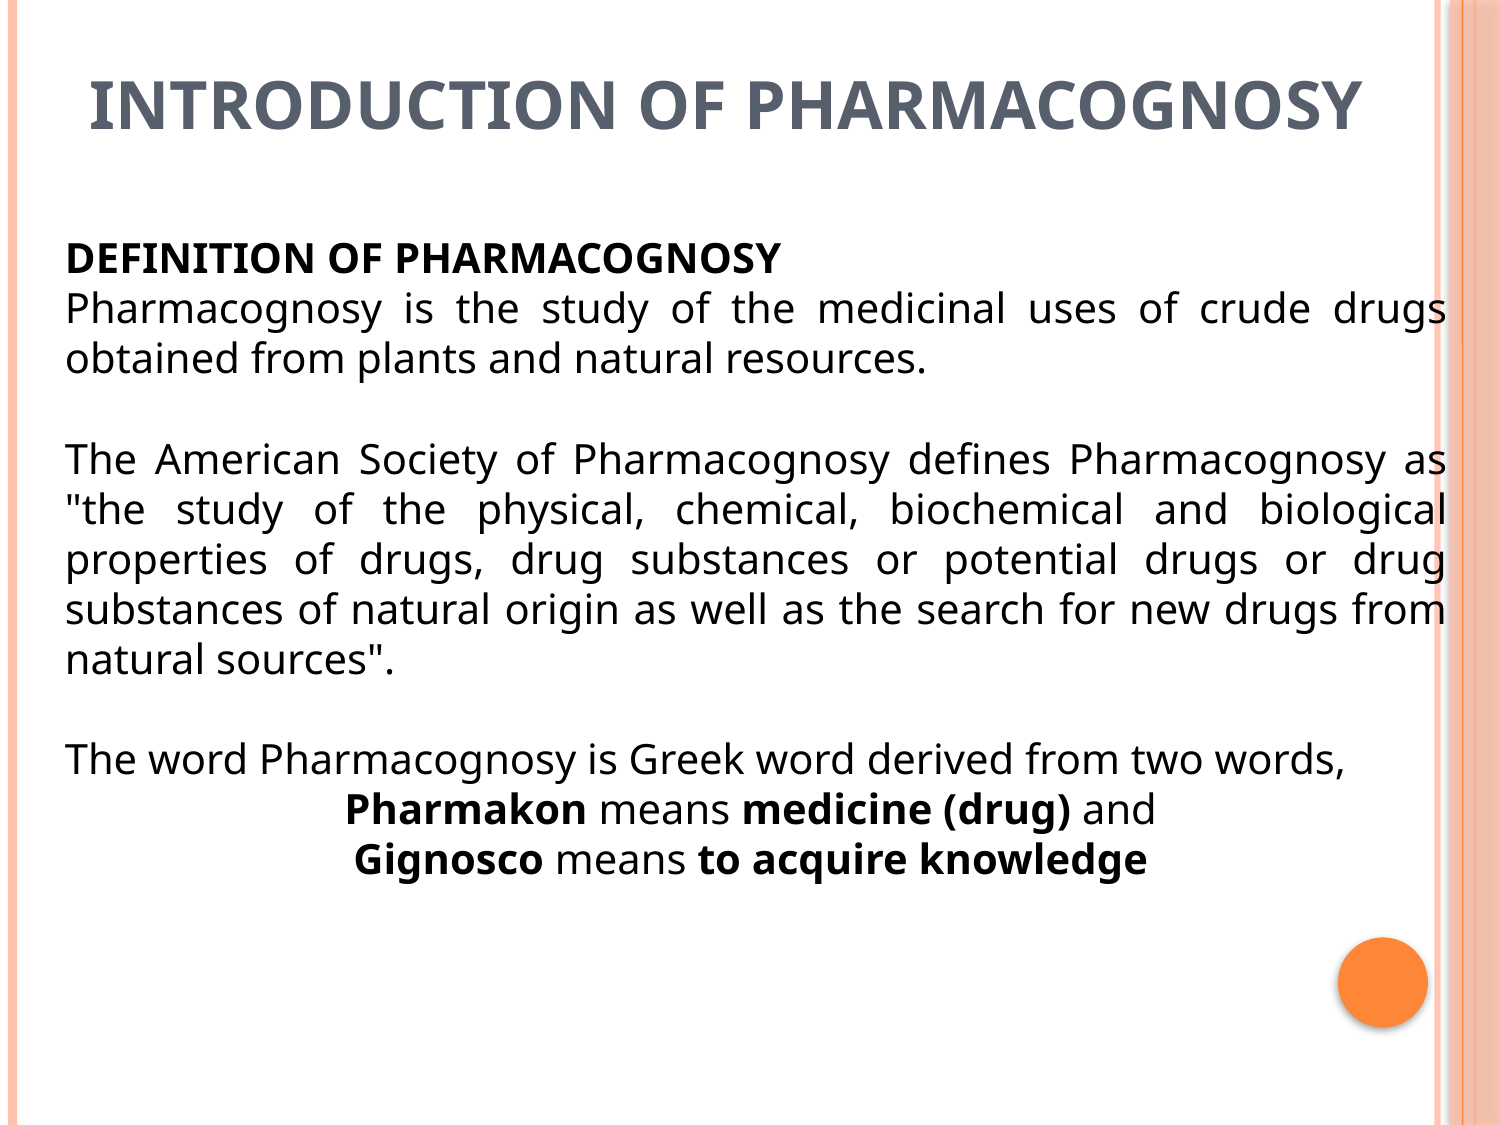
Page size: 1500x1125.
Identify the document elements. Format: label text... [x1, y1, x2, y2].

title Introduction of Pharmacognosy [75, 45, 1425, 150]
text_box DEFINITION OF PHARMACOGNOSY Pharmacognosy is the study of the medicinal uses of crude drugs obtained from plants and natural resources. The American Society of Pharmacognosy defines Pharmacognosy as "the study of the physical, chemical, biochemical and biological properties of drugs, drug substances or potential drugs or drug substances of natural origin as well as the search for new drugs from natural sources". The word Pharmacognosy is Greek word derived from two words, Pharmakon means medicine (drug) and Gignosco means to acquire knowledge [49, 224, 1463, 940]
